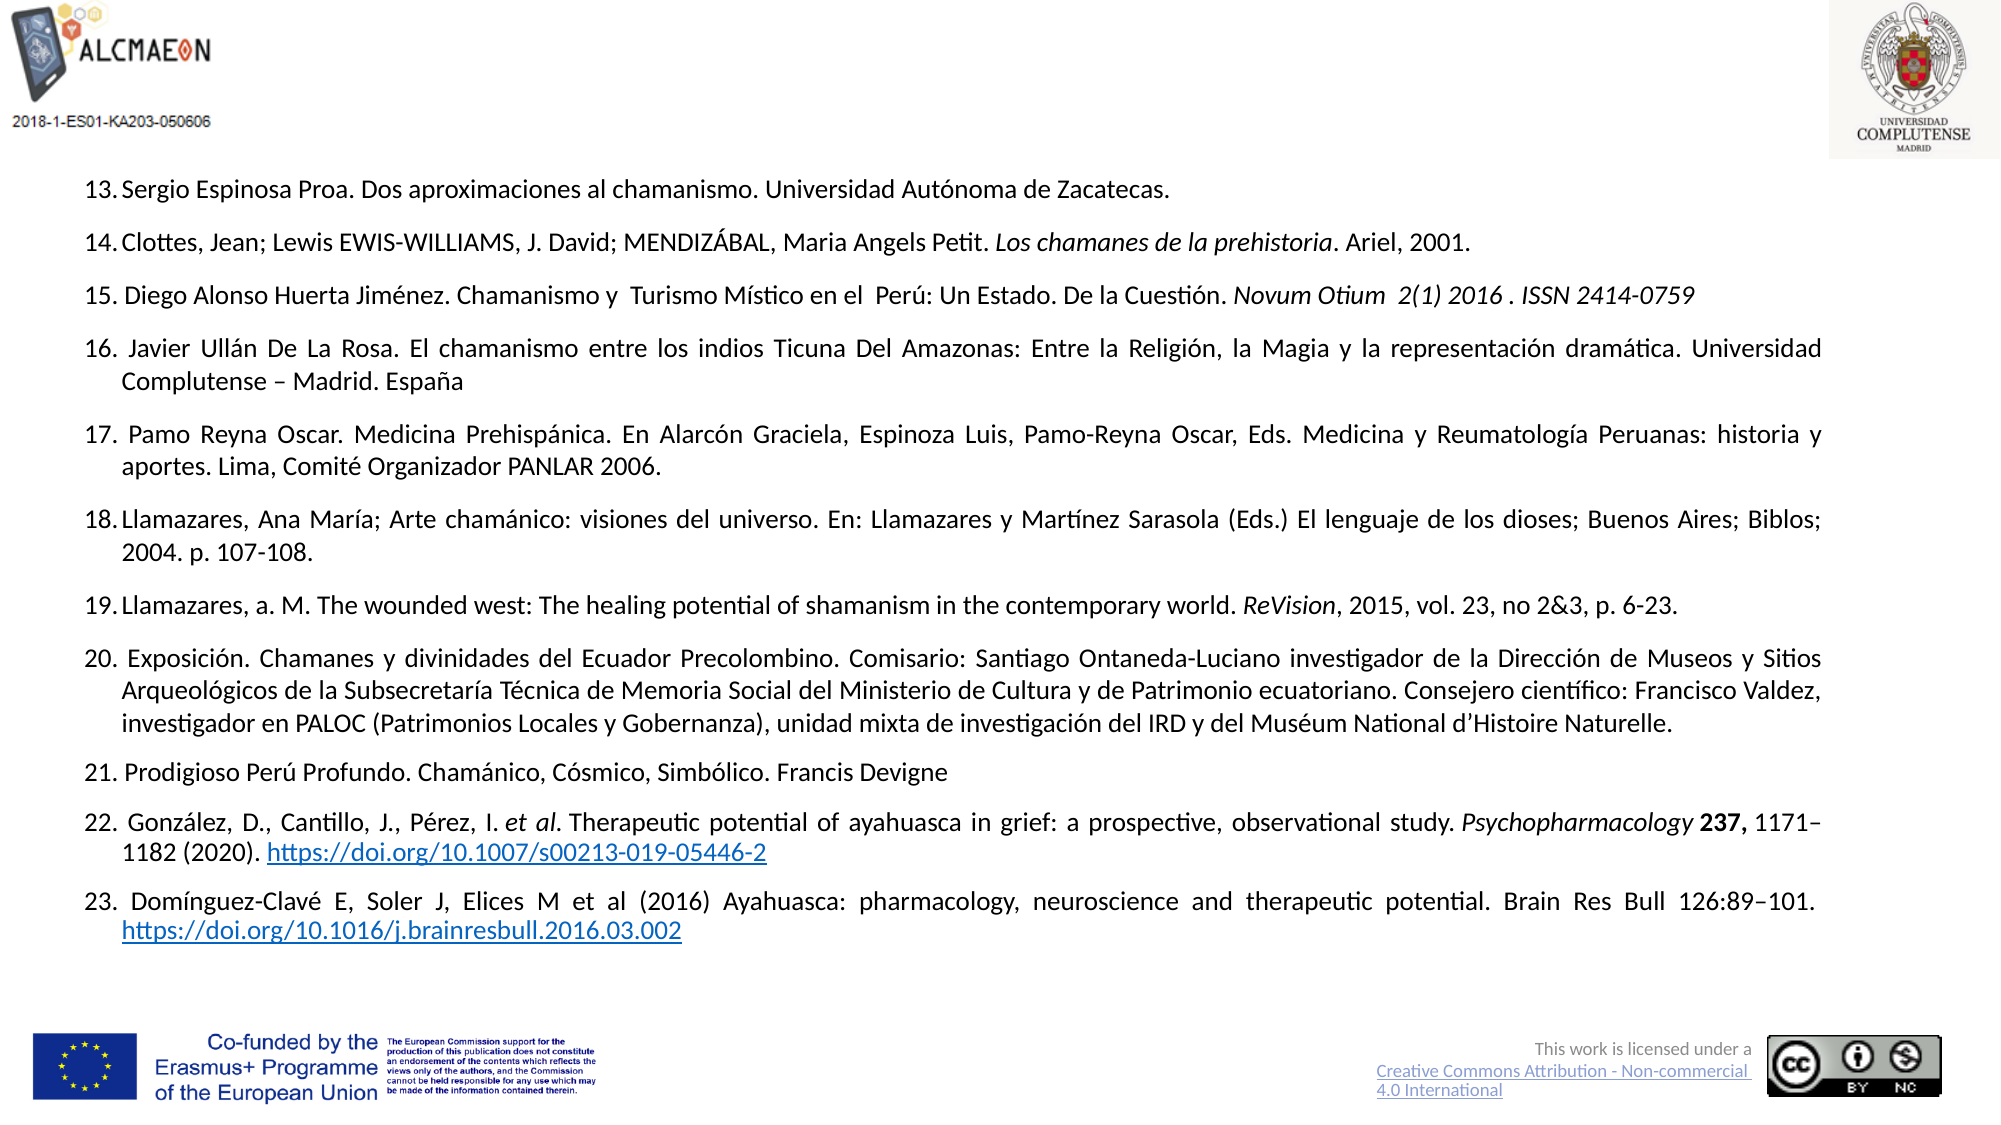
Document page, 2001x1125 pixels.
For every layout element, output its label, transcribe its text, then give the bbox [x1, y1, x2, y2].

picture [1829, 0, 2000, 159]
list Sergio Espinosa Proa. Dos aproximaciones al chamanismo. Universidad Autónoma de Zacatecas. Clottes, Jean; Lewis EWIS-WILLIAMS, J. David; MENDIZÁBAL, Maria Angels Petit. Los chamanes de la prehistoria. Ariel, 2001. 15. Diego Alonso Huerta Jiménez. Chamanismo y Turismo Místico en el Perú: Un Estado. De la Cuestión. Novum Otium 2(1) 2016 . ISSN 2414-0759 16. Javier Ullán De La Rosa. El chamanismo entre los indios Ticuna Del Amazonas: Entre la Religión, la Magia y la representación dramática. Universidad Complutense – Madrid. España 17. Pamo Reyna Oscar. Medicina Prehispánica. En Alarcón Graciela, Espinoza Luis, Pamo-Reyna Oscar, Eds. Medicina y Reumatología Peruanas: historia y aportes. Lima, Comité Organizador PANLAR 2006. Llamazares, Ana María; Arte chamánico: visiones del universo. En: Llamazares y Martínez Sarasola (Eds.) El lenguaje de los dioses; Buenos Aires; Biblos; 2004. p. 107-108. Llamazares, a. M. The wounded west: The healing potential of shamanism in the contemporary world. ReVision, 2015, vol. 23, no 2&3, p. 6-23. 20. Exposición. Chamanes y divinidades del Ecuador Precolombino. Comisario: Santiago Ontaneda-Luciano investigador de la Dirección de Museos y Sitios Arqueológicos de la Subsecretaría Técnica de Memoria Social del Ministerio de Cultura y de Patrimonio ecuatoriano. Consejero científico: Francisco Valdez, investigador en PALOC (Patrimonios Locales y Gobernanza), unidad mixta de investigación del IRD y del Muséum National d’Histoire Naturelle. 21. Prodigioso Perú Profundo. Chamánico, Cósmico, Simbólico. Francis Devigne 22. González, D., Cantillo, J., Pérez, I. et al. Therapeutic potential of ayahuasca in grief: a prospective, observational study. Psychopharmacology 237, 1171–1182 (2020). https://doi.org/10.1007/s00213-019-05446-2 23. Domínguez-Clavé E, Soler J, Elices M et al (2016) Ayahuasca: pharmacology, neuroscience and therapeutic potential. Brain Res Bull 126:89–101. https://doi.org/10.1016/j.brainresbull.2016.03.002 [69, 163, 1838, 1031]
picture [1767, 1035, 1942, 1097]
picture [0, 0, 222, 140]
picture [28, 1027, 603, 1105]
